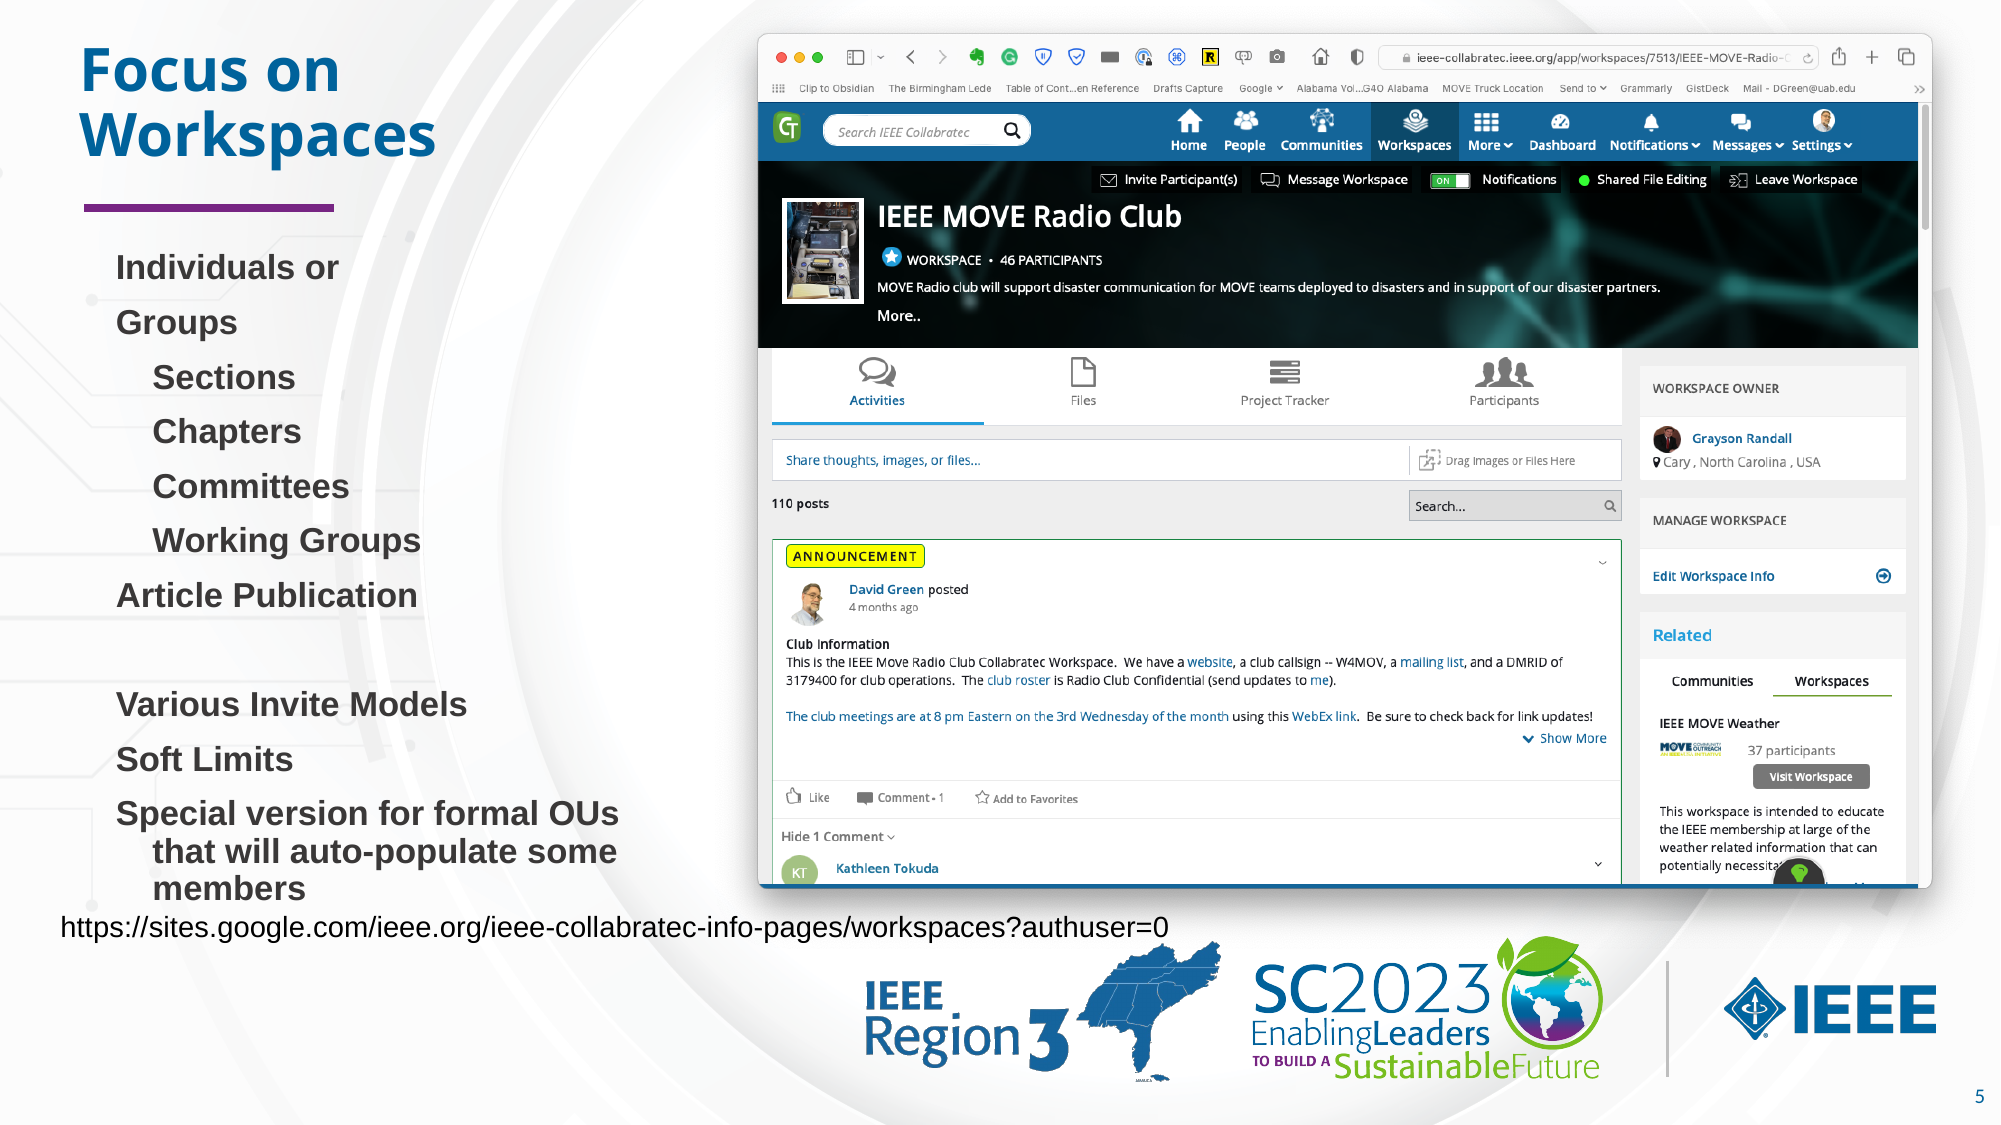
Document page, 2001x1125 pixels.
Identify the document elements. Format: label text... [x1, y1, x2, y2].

picture [0, 0, 2000, 1125]
list Individuals or Groups Sections Chapters Committees Working Groups Article Publication Various Invite Models Soft Limits Special version for formal OUs that will auto-populate some members [64, 242, 701, 901]
picture [1724, 977, 1936, 1040]
slide_number 5 [1550, 1065, 2000, 1125]
title Focus on Workspaces [64, 31, 701, 177]
list Storage [1055, 963, 1279, 1125]
text_box https://sites.google.com/ieee.org/ieee-collabratec-info-pages/workspaces?authuser=0 [45, 901, 701, 951]
